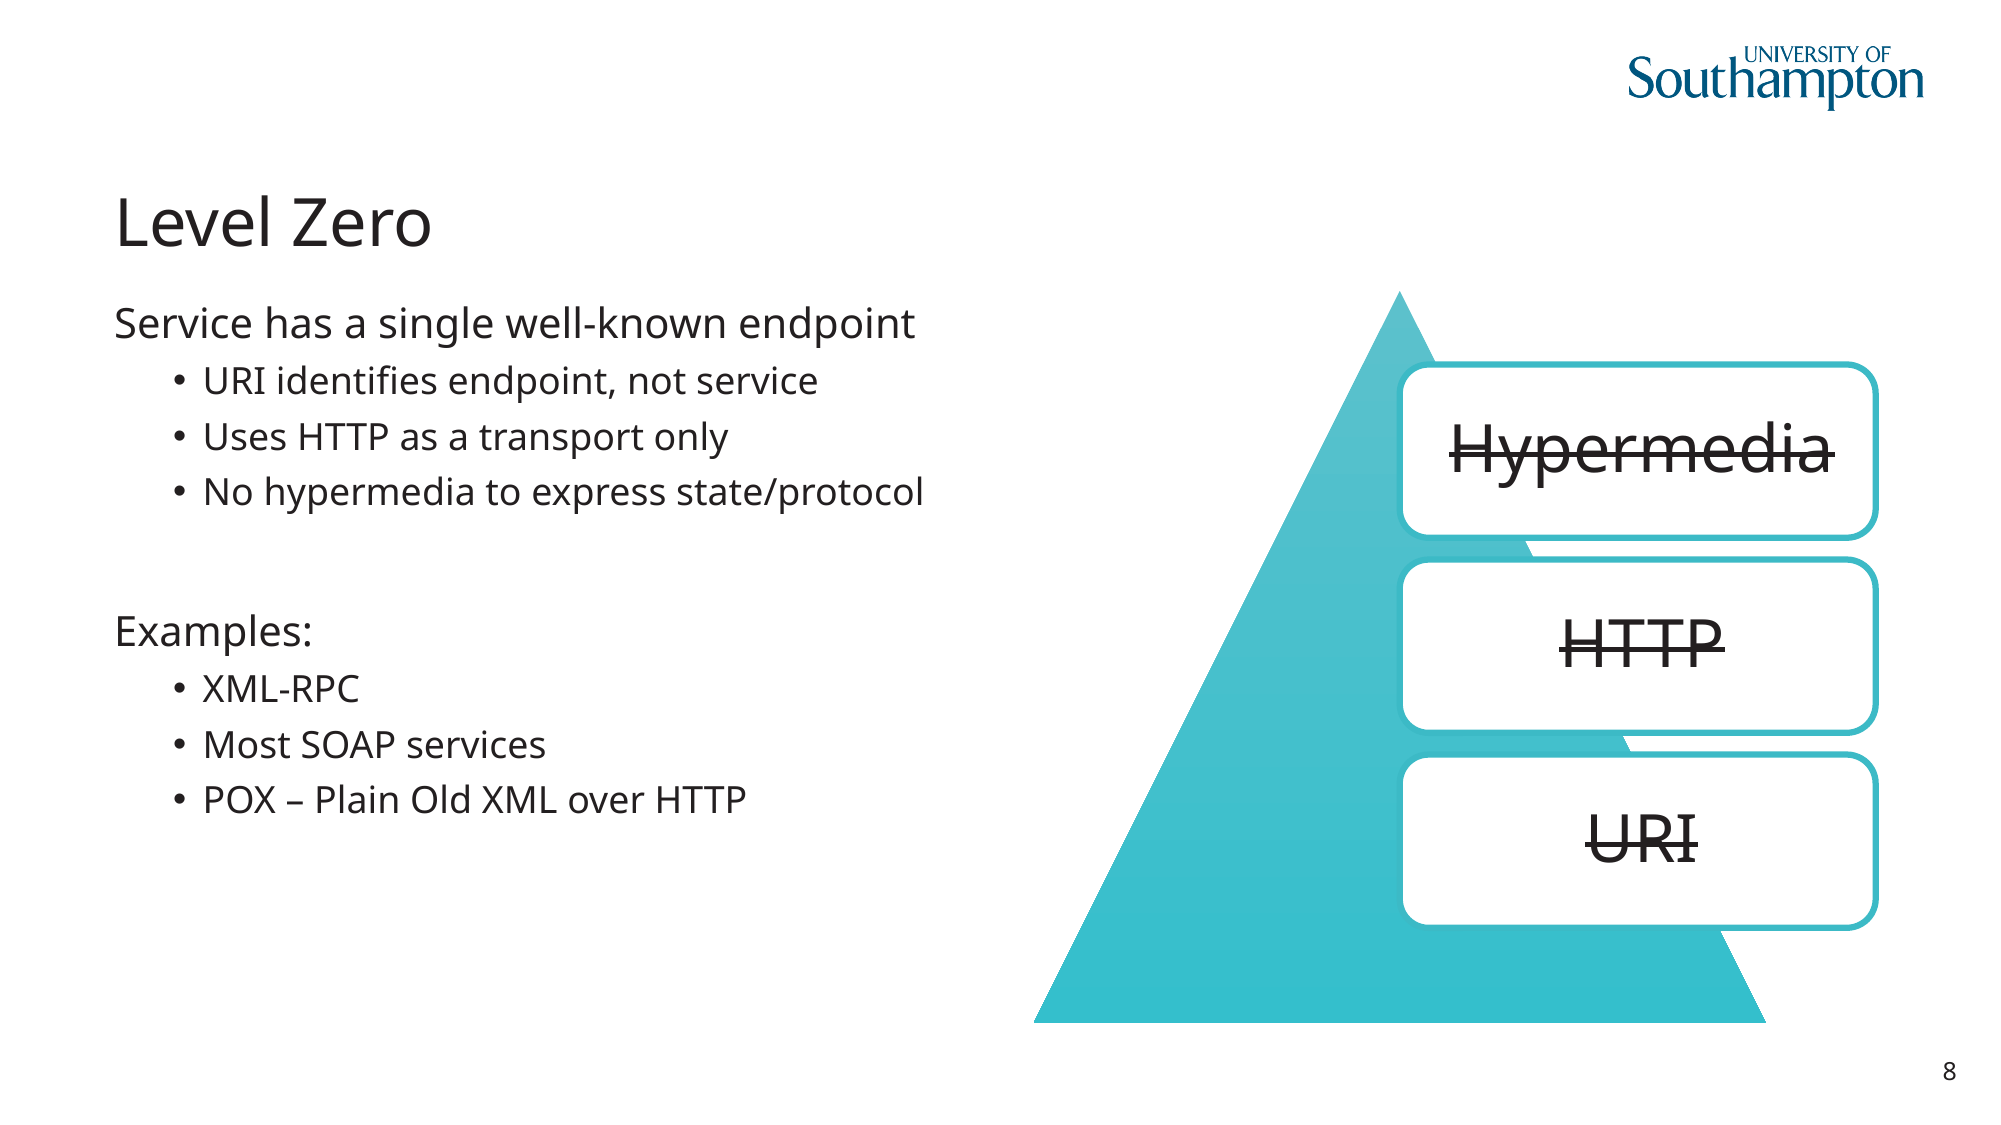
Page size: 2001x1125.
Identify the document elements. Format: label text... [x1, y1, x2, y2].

picture [1629, 46, 1924, 111]
title Level Zero [102, 113, 1898, 268]
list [1011, 290, 1898, 1024]
list Service has a single well-known endpoint URI identifies endpoint, not service Uses HTTP as a transport only No hypermedia to express state/protocol Examples: XML-RPC Most SOAP services POX – Plain Old XML over HTTP [102, 290, 989, 1024]
picture [1869, 48, 1877, 60]
picture [1629, 71, 1648, 95]
